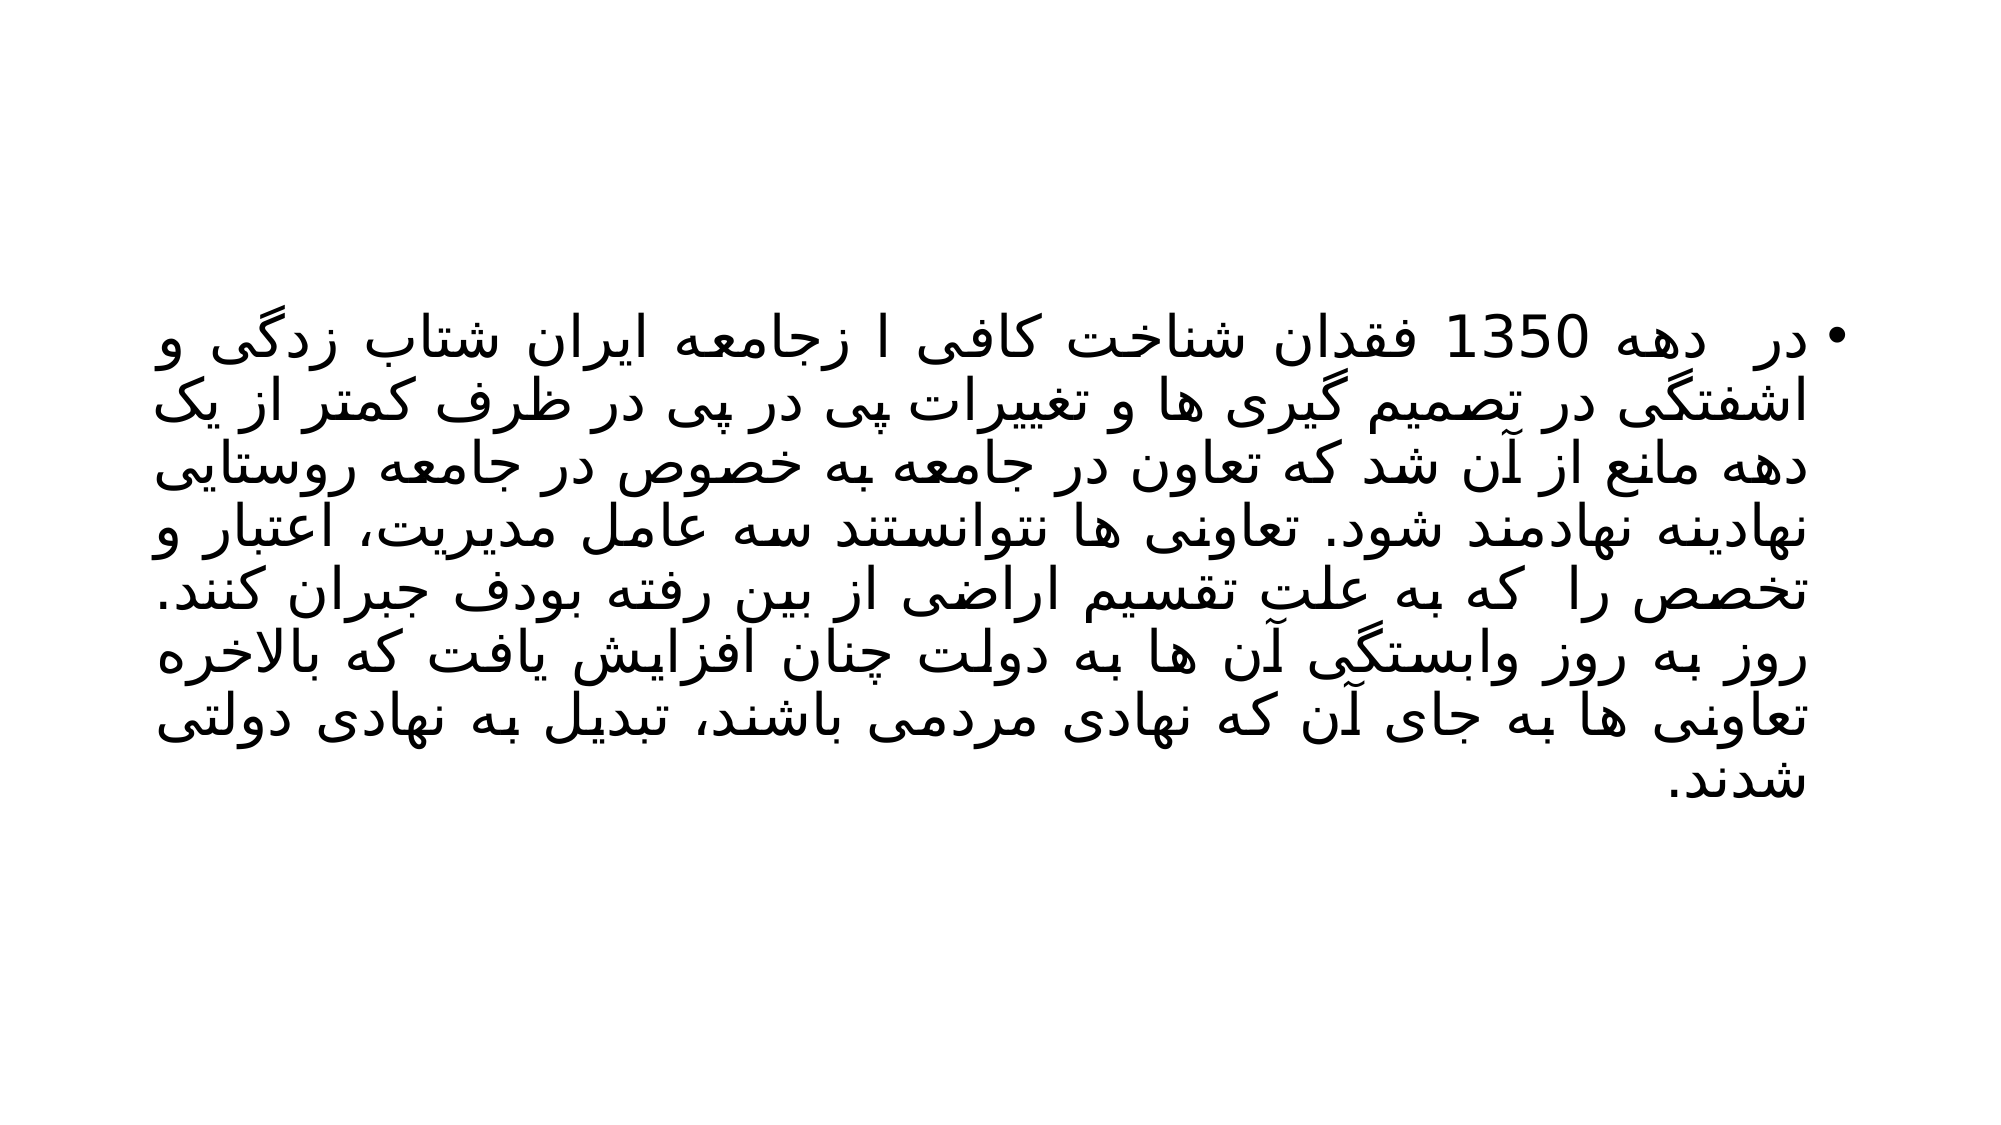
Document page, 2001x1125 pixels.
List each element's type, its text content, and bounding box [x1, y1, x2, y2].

list در دهه 1350 فقدان شناخت کافی ا زجامعه ایران شتاب زدگی و اشفتگی در تصمیم گیری ها و تغییرات پی در پی در ظرف کمتر از یک دهه مانع از آن شد که تعاون در جامعه به خصوص در جامعه روستایی نهادینه نهادمند شود. تعاونی ها نتوانستند سه عامل مدیریت، اعتبار و تخصص را که به علت تقسیم اراضی از بین رفته بودف جبران کنند. روز به روز وابستگی آن ها به دولت چنان افزایش یافت که بالاخره تعاونی ها به جای آن که نهادی مردمی باشند، تبدیل به نهادی دولتی شدند. [137, 299, 1863, 1014]
